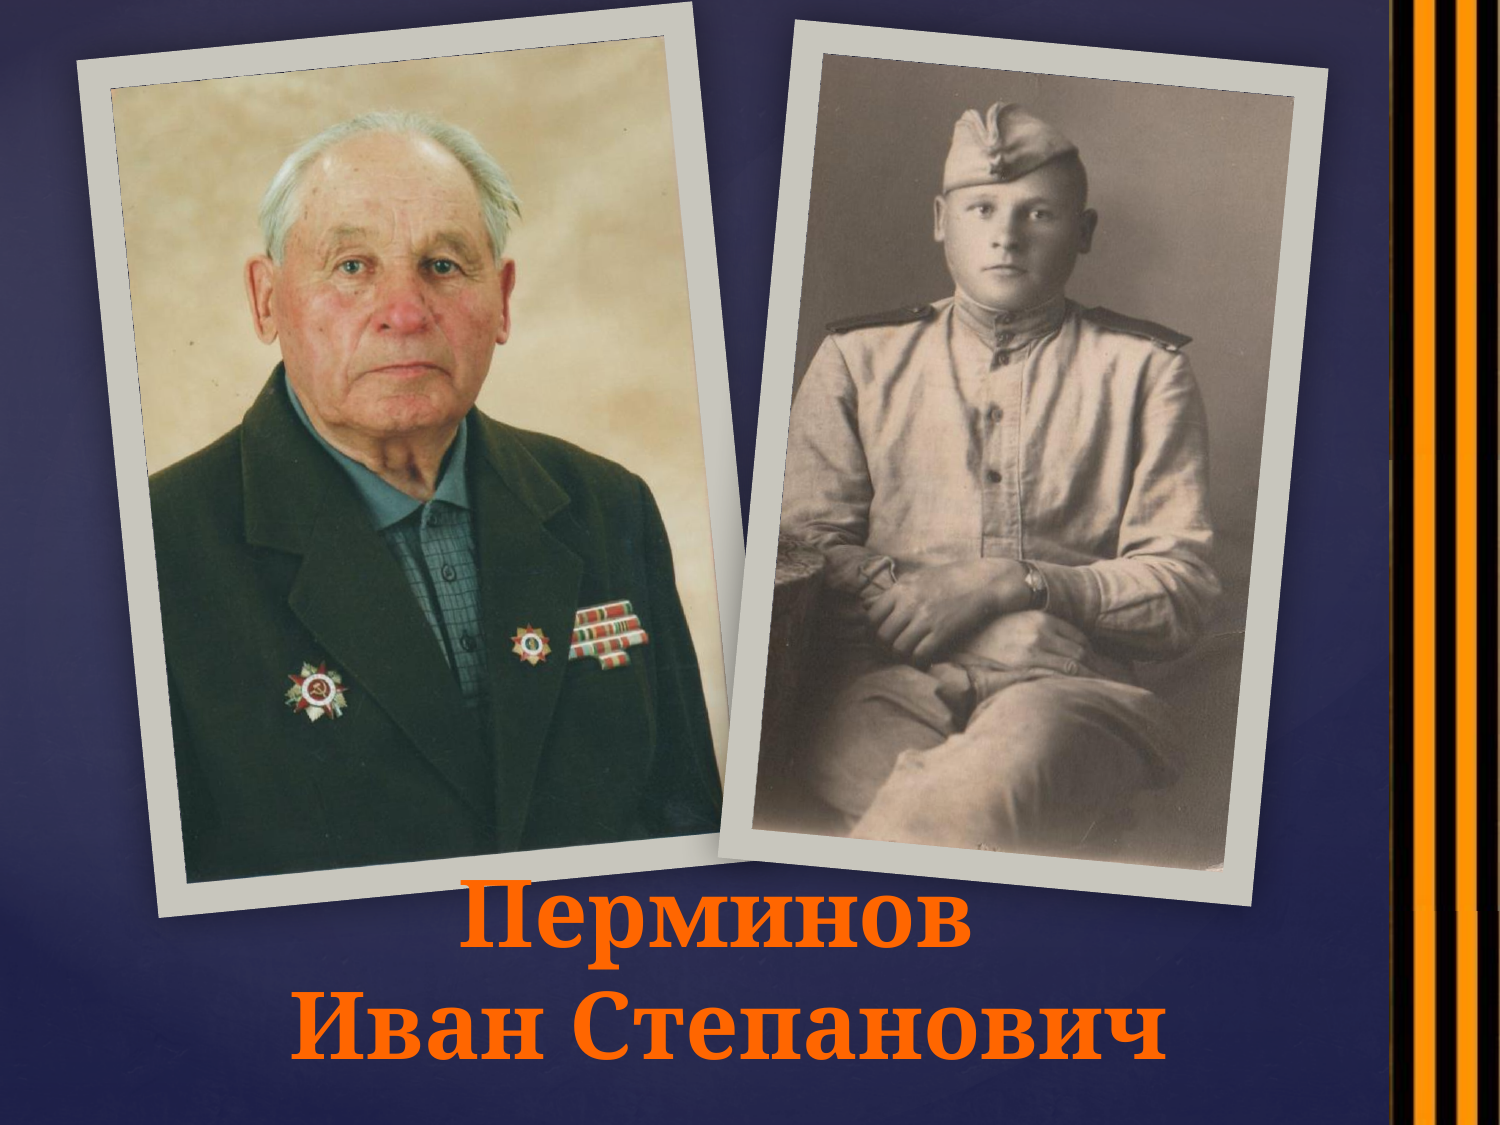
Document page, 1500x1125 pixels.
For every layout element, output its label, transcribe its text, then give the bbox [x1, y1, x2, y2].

picture [111, 0, 1500, 1125]
text_box Перминов Иван Степанович [250, 845, 1183, 1086]
